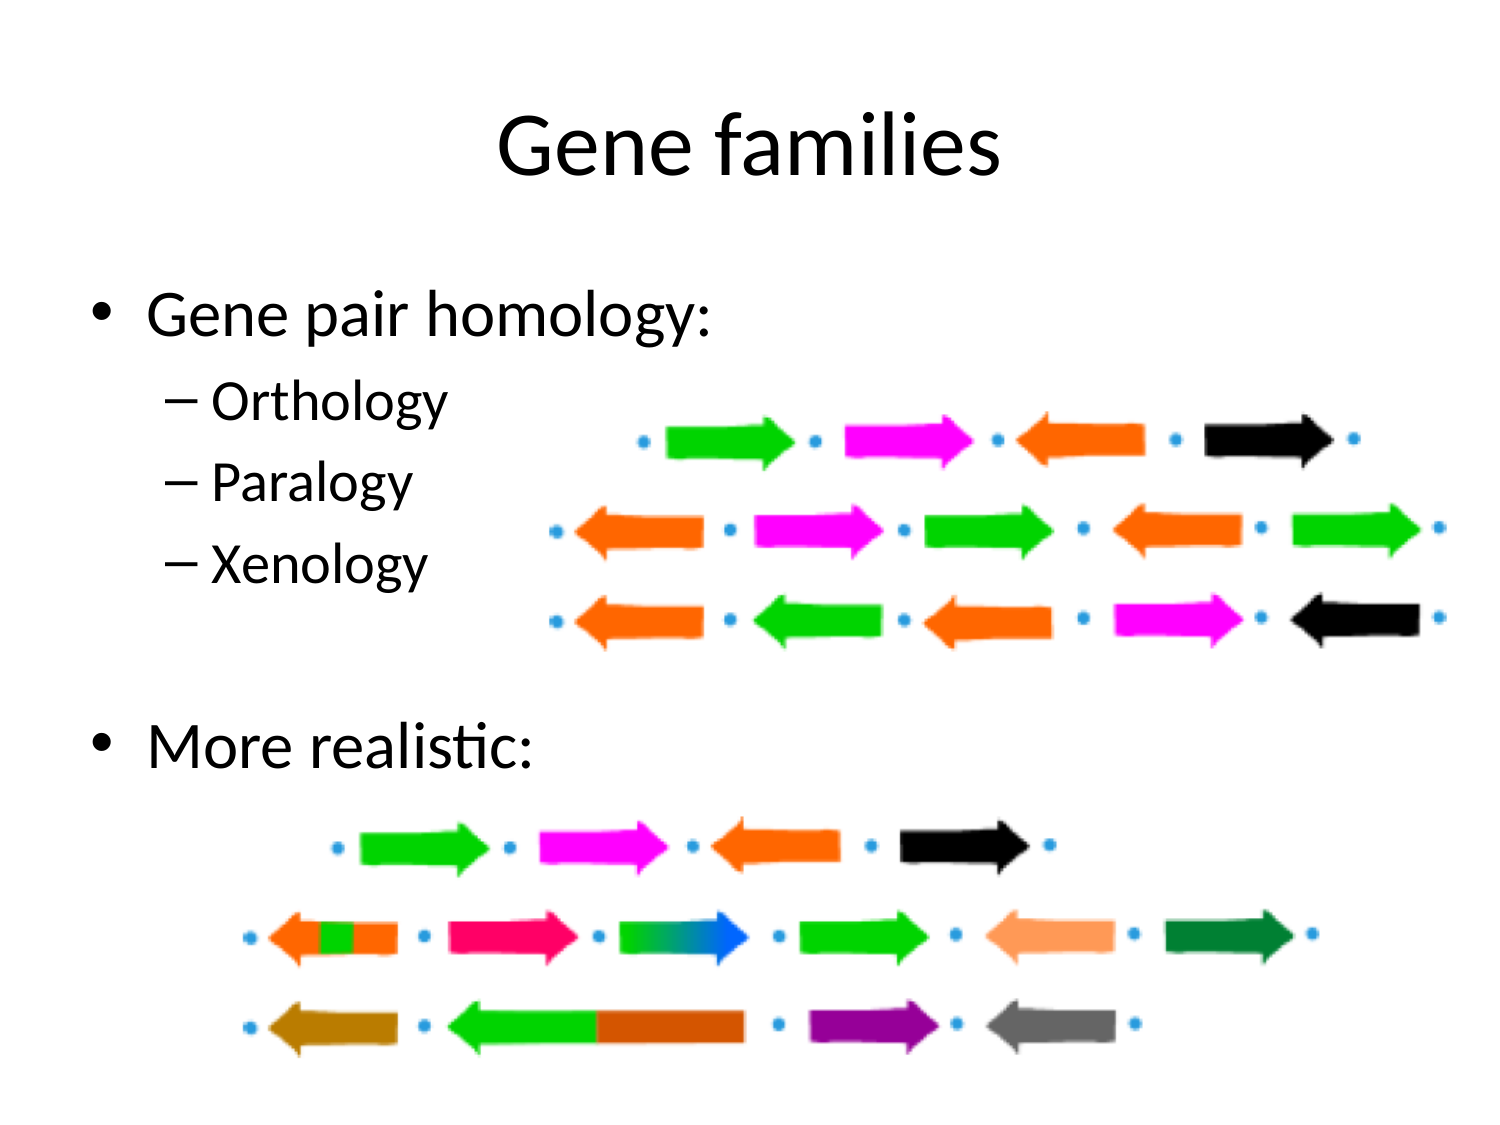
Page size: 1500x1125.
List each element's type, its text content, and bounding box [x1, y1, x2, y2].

picture [537, 399, 1458, 666]
title Gene families [75, 45, 1425, 233]
list Gene pair homology: Orthology Paralogy Xenology More realistic: [75, 262, 1425, 1005]
picture [237, 812, 1329, 1066]
